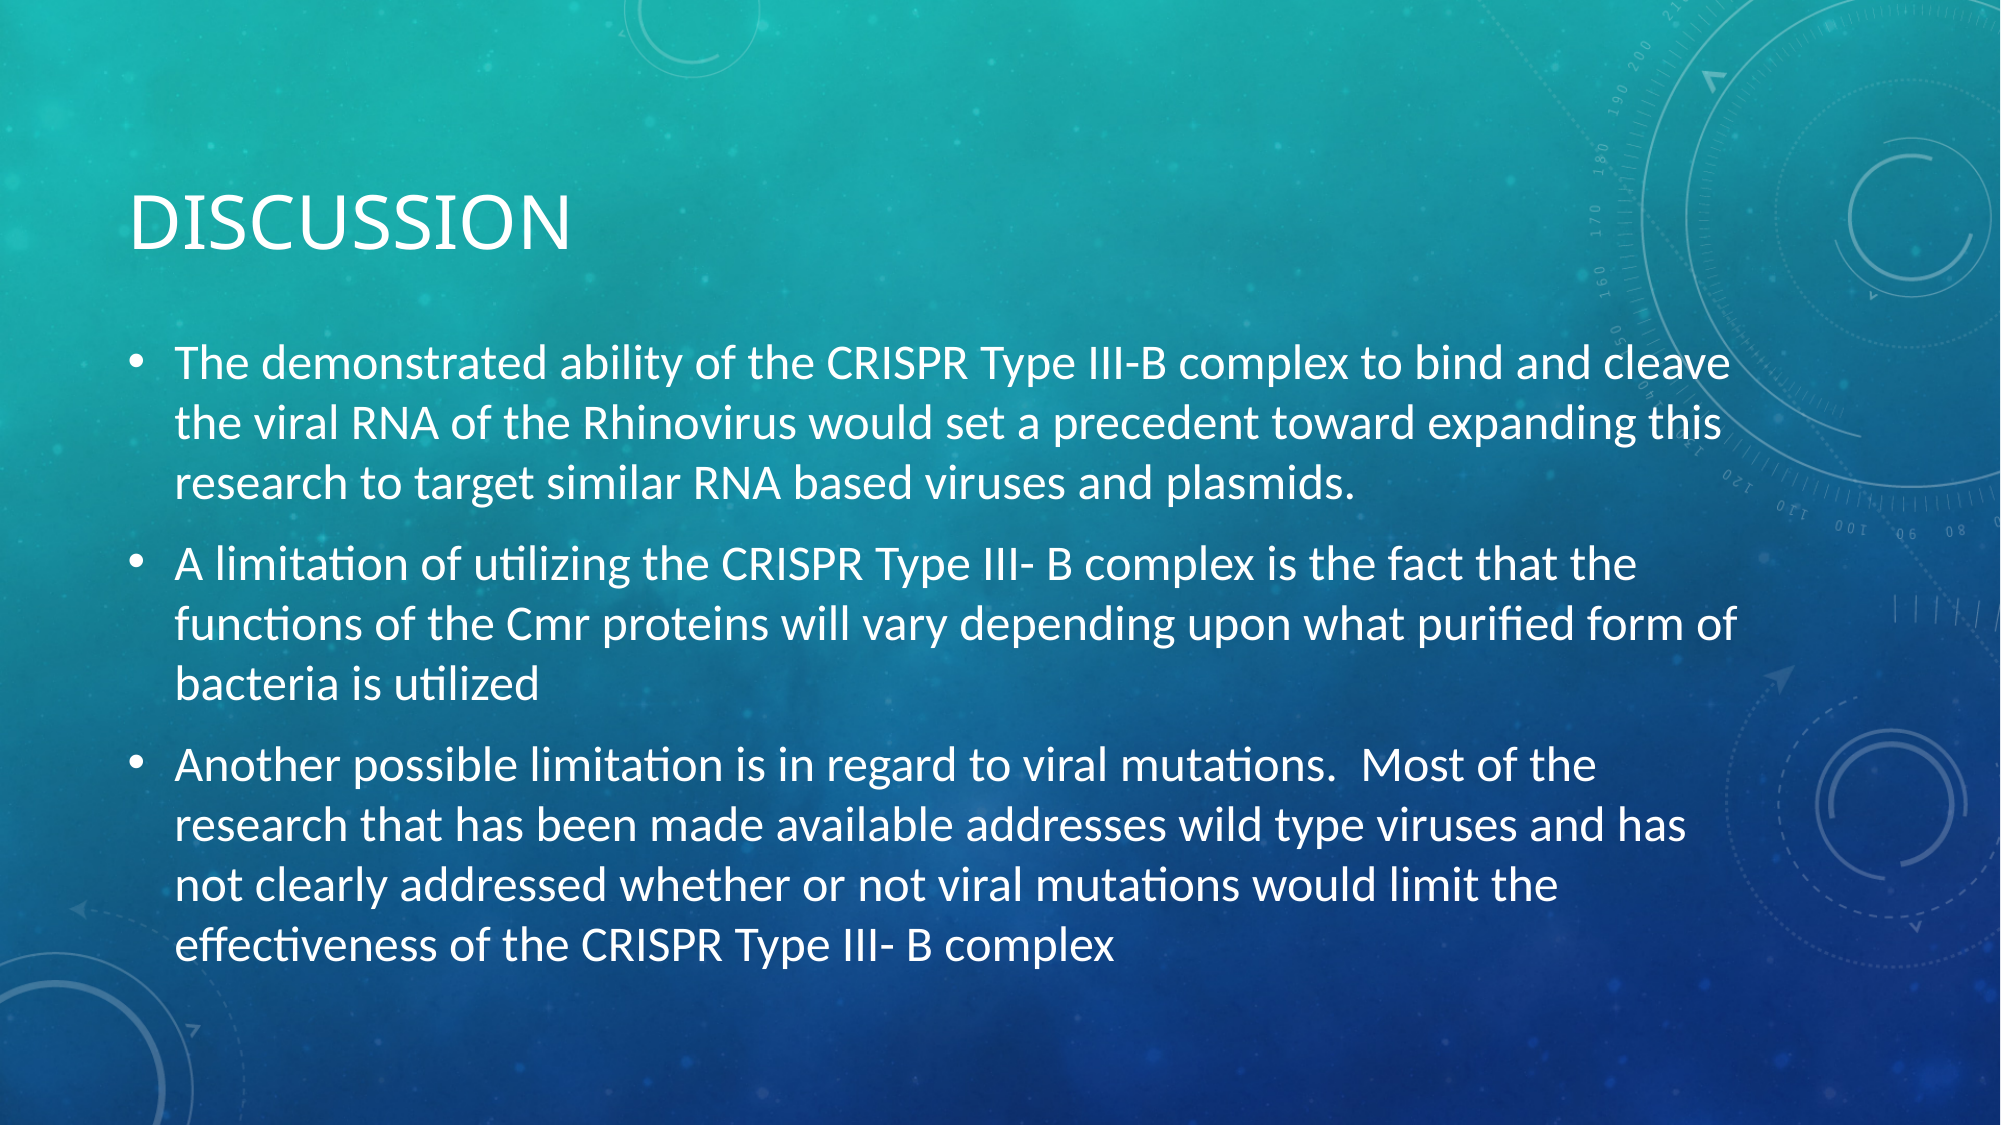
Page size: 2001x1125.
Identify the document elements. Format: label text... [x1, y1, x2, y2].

picture [0, 0, 2001, 1125]
title Discussion [112, 99, 1775, 339]
list The demonstrated ability of the CRISPR Type III-B complex to bind and cleave the viral RNA of the Rhinovirus would set a precedent toward expanding this research to target similar RNA based viruses and plasmids. A limitation of utilizing the CRISPR Type III- B complex is the fact that the functions of the Cmr proteins will vary depending upon what purified form of bacteria is utilized Another possible limitation is in regard to viral mutations. Most of the research that has been made available addresses wild type viruses and has not clearly addressed whether or not viral mutations would limit the effectiveness of the CRISPR Type III- B complex [112, 351, 1775, 950]
